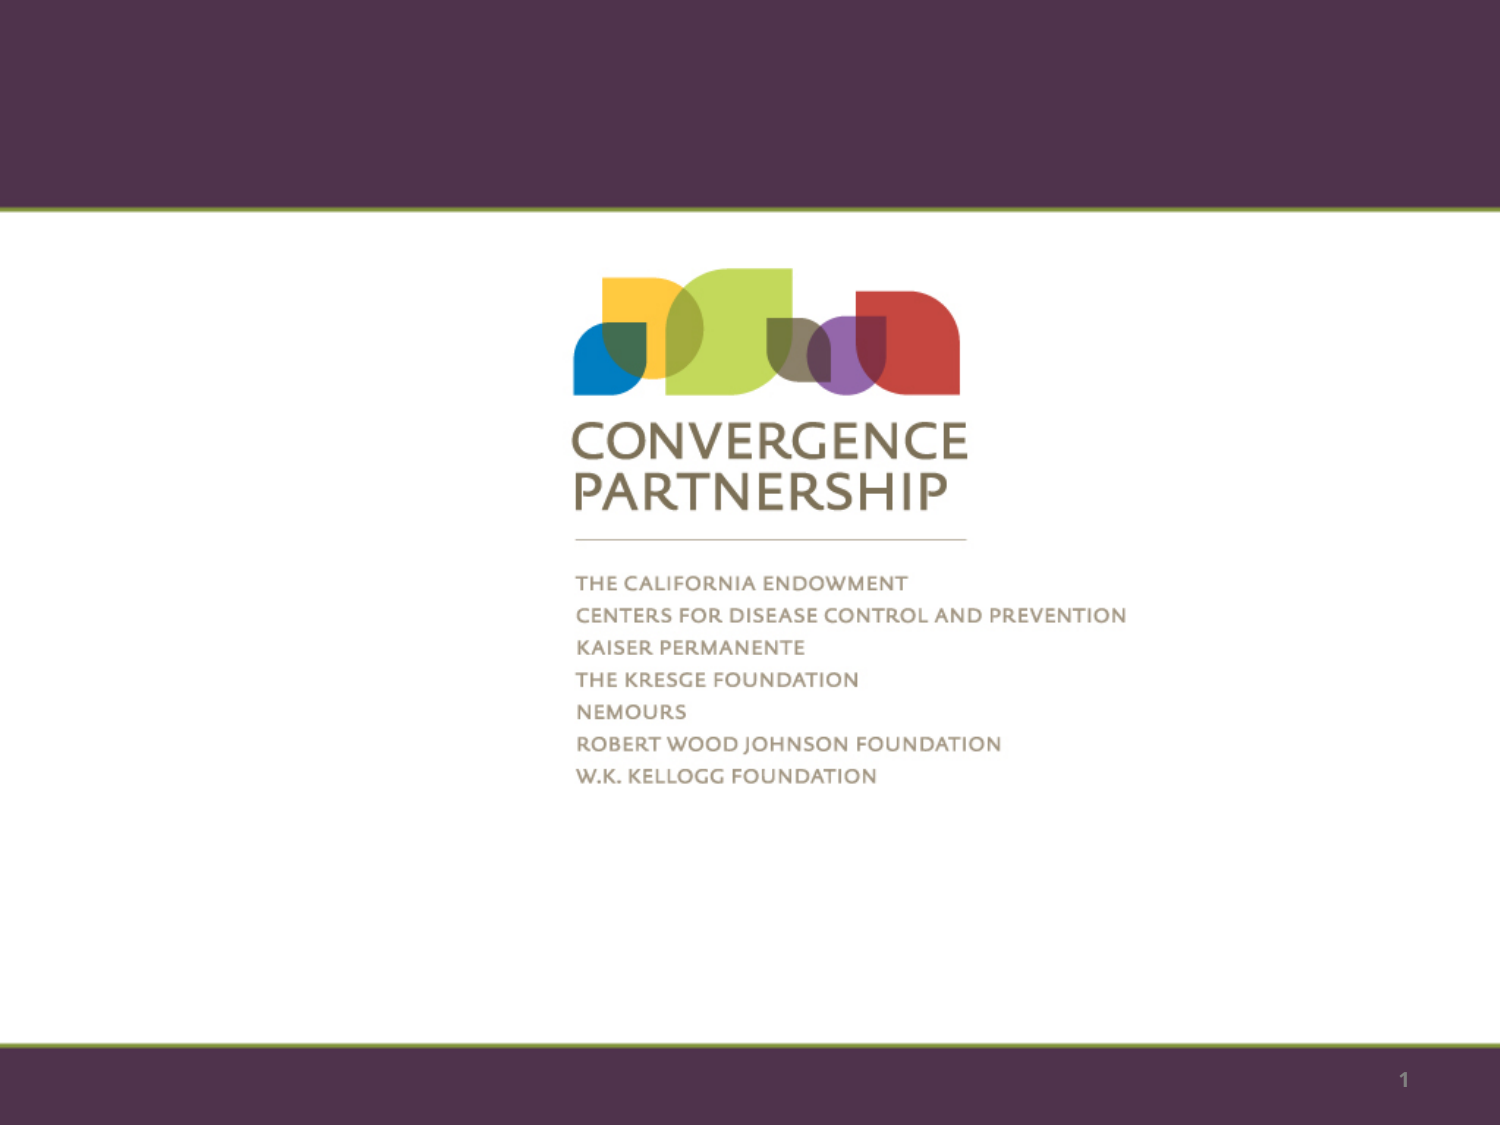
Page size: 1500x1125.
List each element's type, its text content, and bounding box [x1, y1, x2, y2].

picture [0, 0, 1500, 1125]
slide_number 1 [1074, 1059, 1426, 1125]
